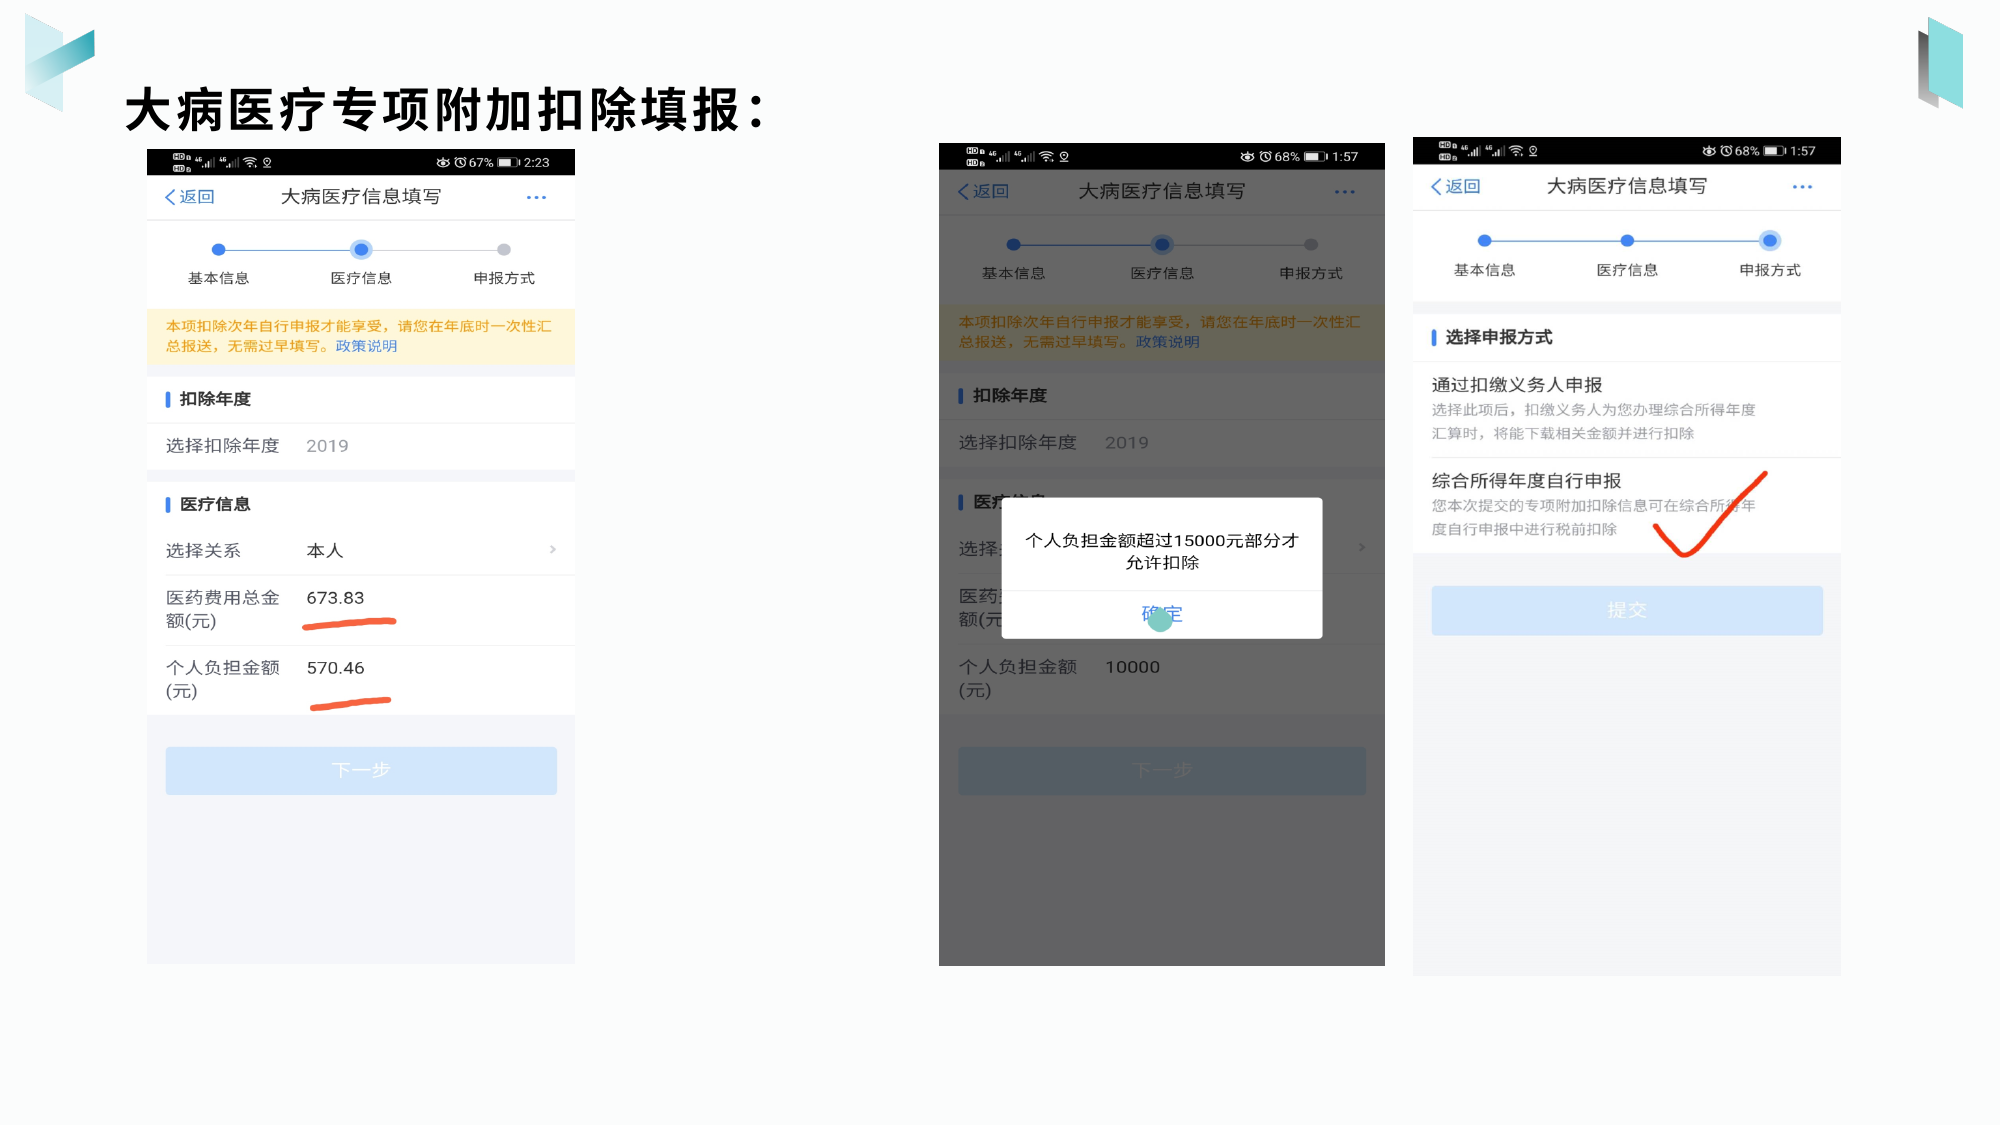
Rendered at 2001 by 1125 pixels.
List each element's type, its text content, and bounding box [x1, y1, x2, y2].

picture [1881, 0, 2000, 126]
picture [147, 149, 575, 964]
picture [1413, 137, 1841, 976]
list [939, 143, 1385, 966]
picture [0, 0, 119, 126]
title 大病医疗专项附加扣除填报： [109, 72, 1891, 146]
